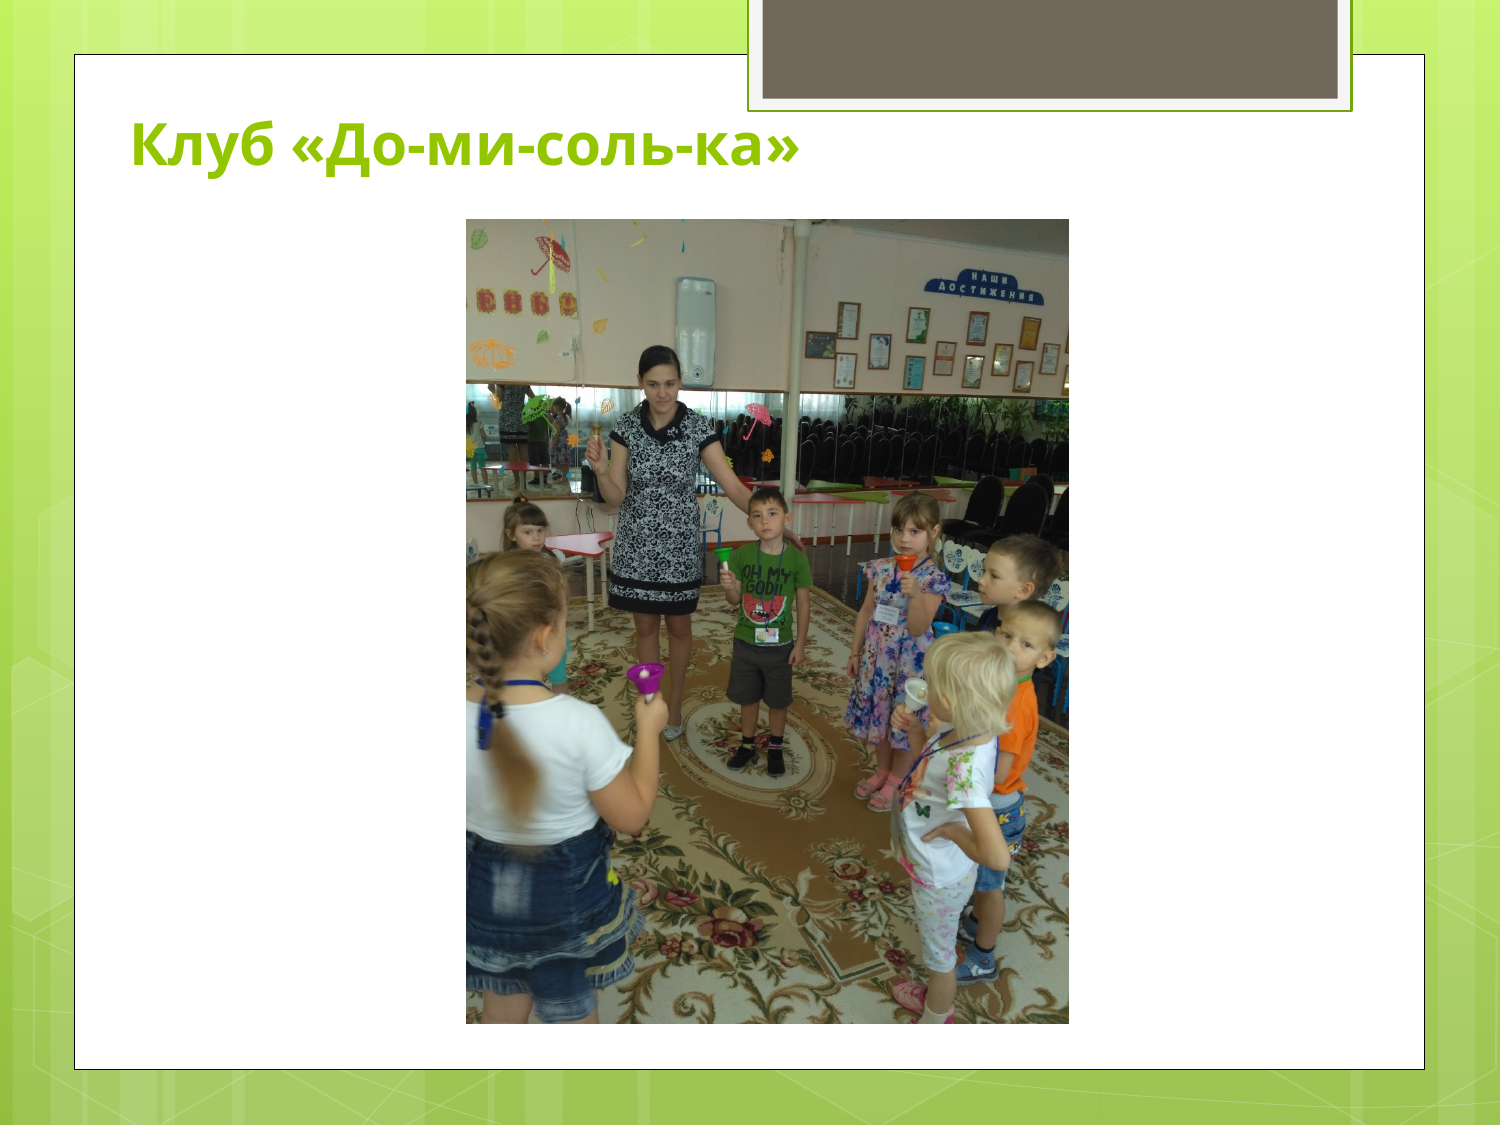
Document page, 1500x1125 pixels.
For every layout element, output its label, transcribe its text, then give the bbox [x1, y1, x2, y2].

picture [466, 219, 1070, 1024]
text_box Клуб «До-ми-соль-ка» [93, 42, 838, 185]
